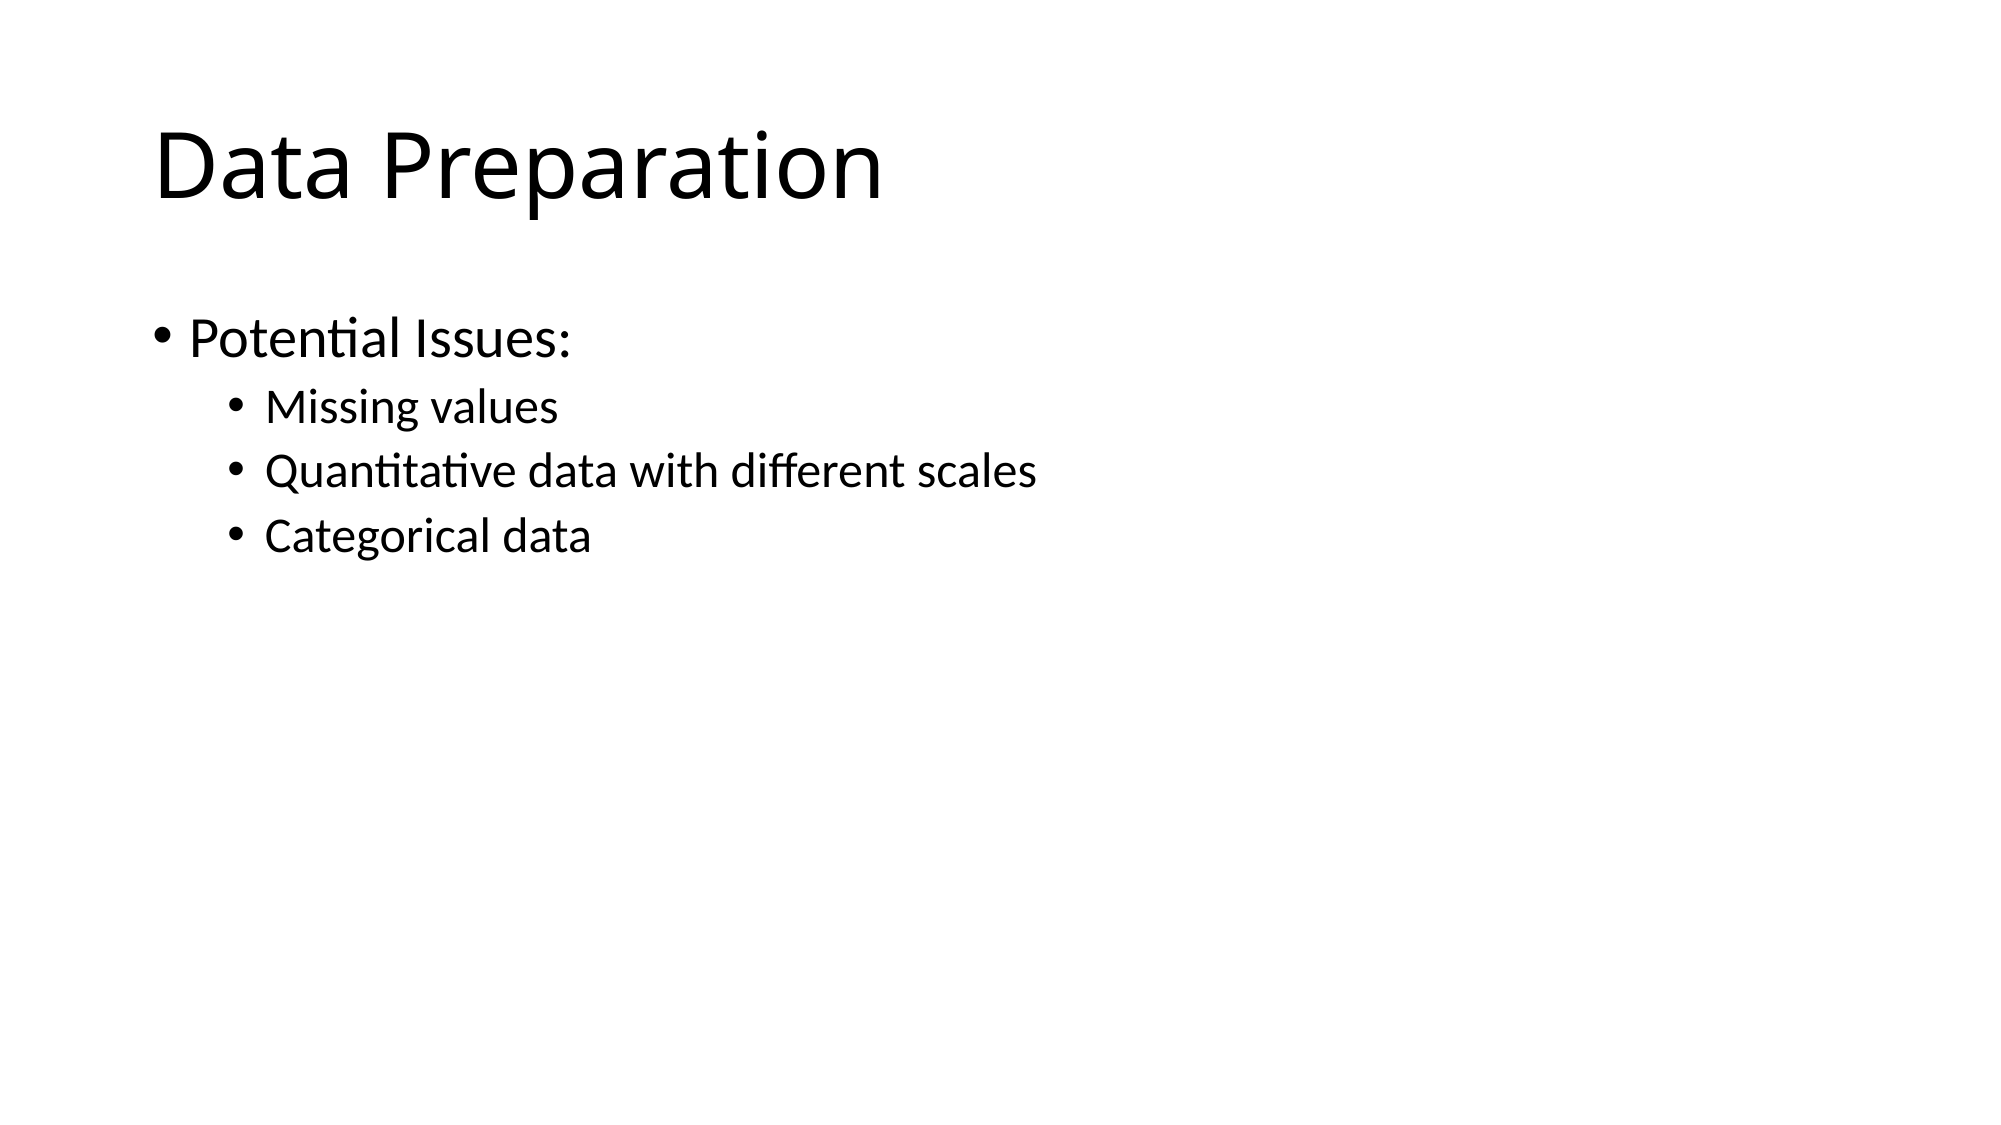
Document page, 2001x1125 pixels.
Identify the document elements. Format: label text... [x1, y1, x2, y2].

title Data Preparation [137, 59, 1863, 278]
list Potential Issues: Missing values Quantitative data with different scales Categorical data [137, 299, 1863, 1014]
